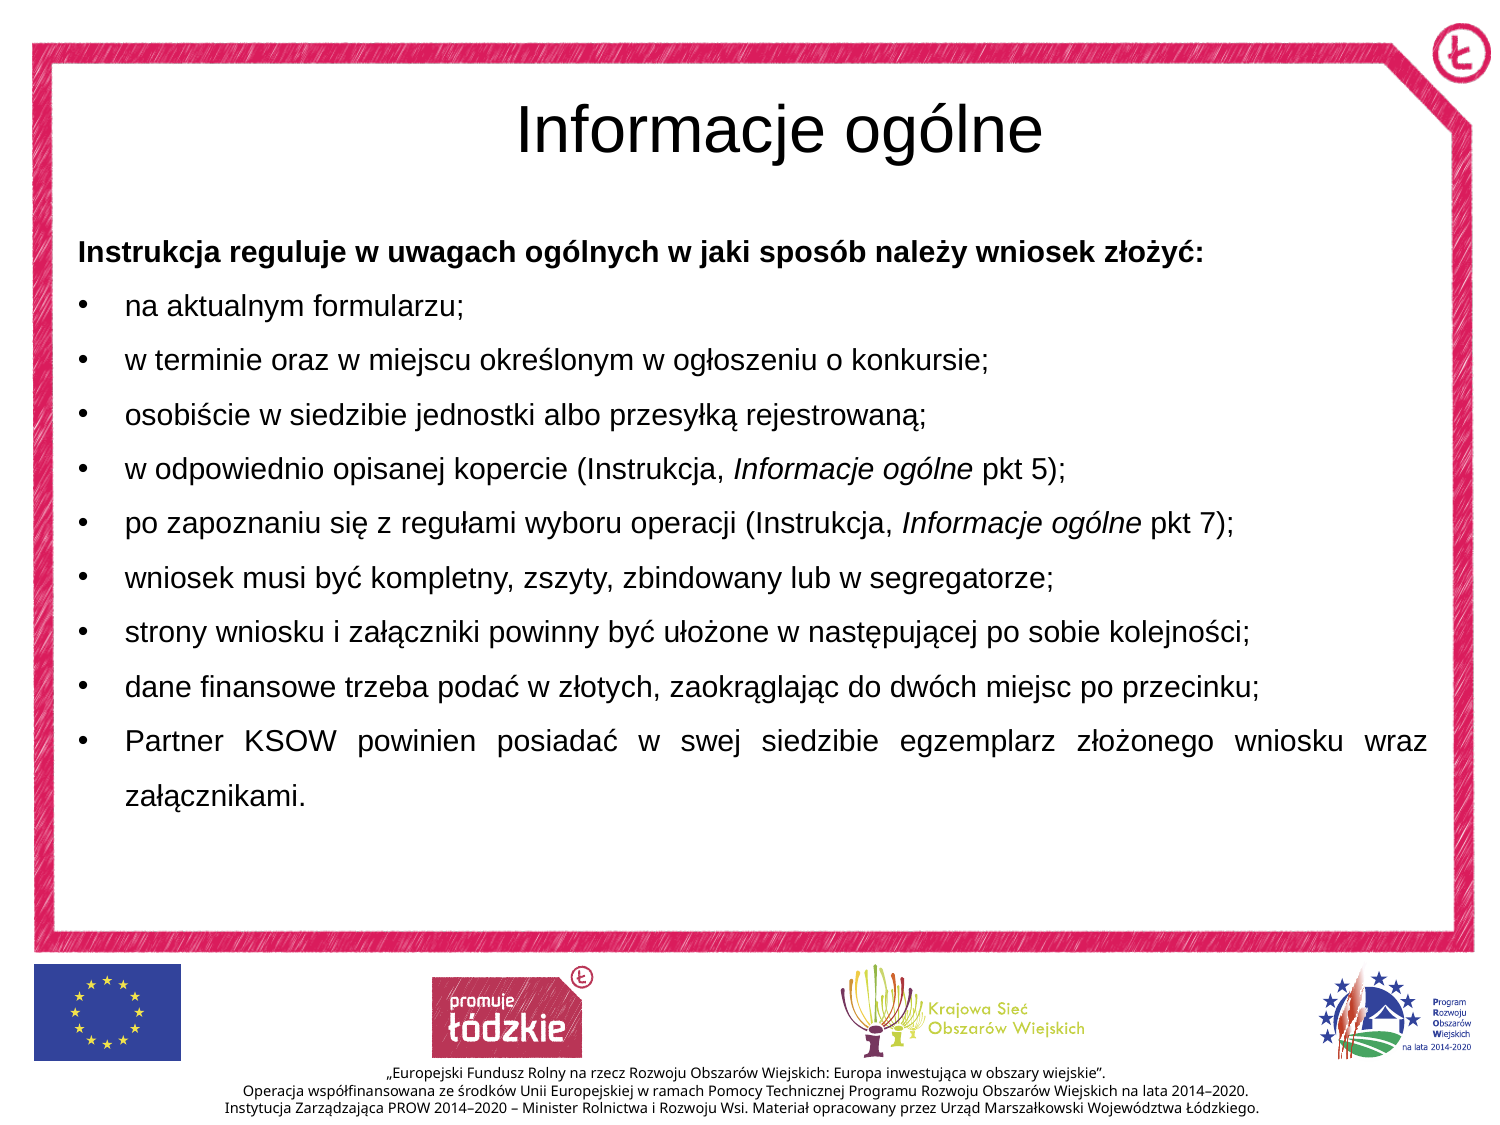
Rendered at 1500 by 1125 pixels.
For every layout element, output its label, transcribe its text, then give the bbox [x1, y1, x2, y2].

text_box „Europejski Fundusz Rolny na rzecz Rozwoju Obszarów Wiejskich: Europa inwestująca w obszary wiejskie”. Operacja współfinansowana ze środków Unii Europejskiej w ramach Pomocy Technicznej Programu Rozwoju Obszarów Wiejskich na lata 2014–2020. Instytucja Zarządzająca PROW 2014–2020 – Minister Rolnictwa i Rozwoju Wsi. Materiał opracowany przez Urząd Marszałkowski Województwa Łódzkiego. [209, 1071, 1283, 1124]
picture [32, 959, 1474, 1063]
picture [31, 23, 1491, 953]
